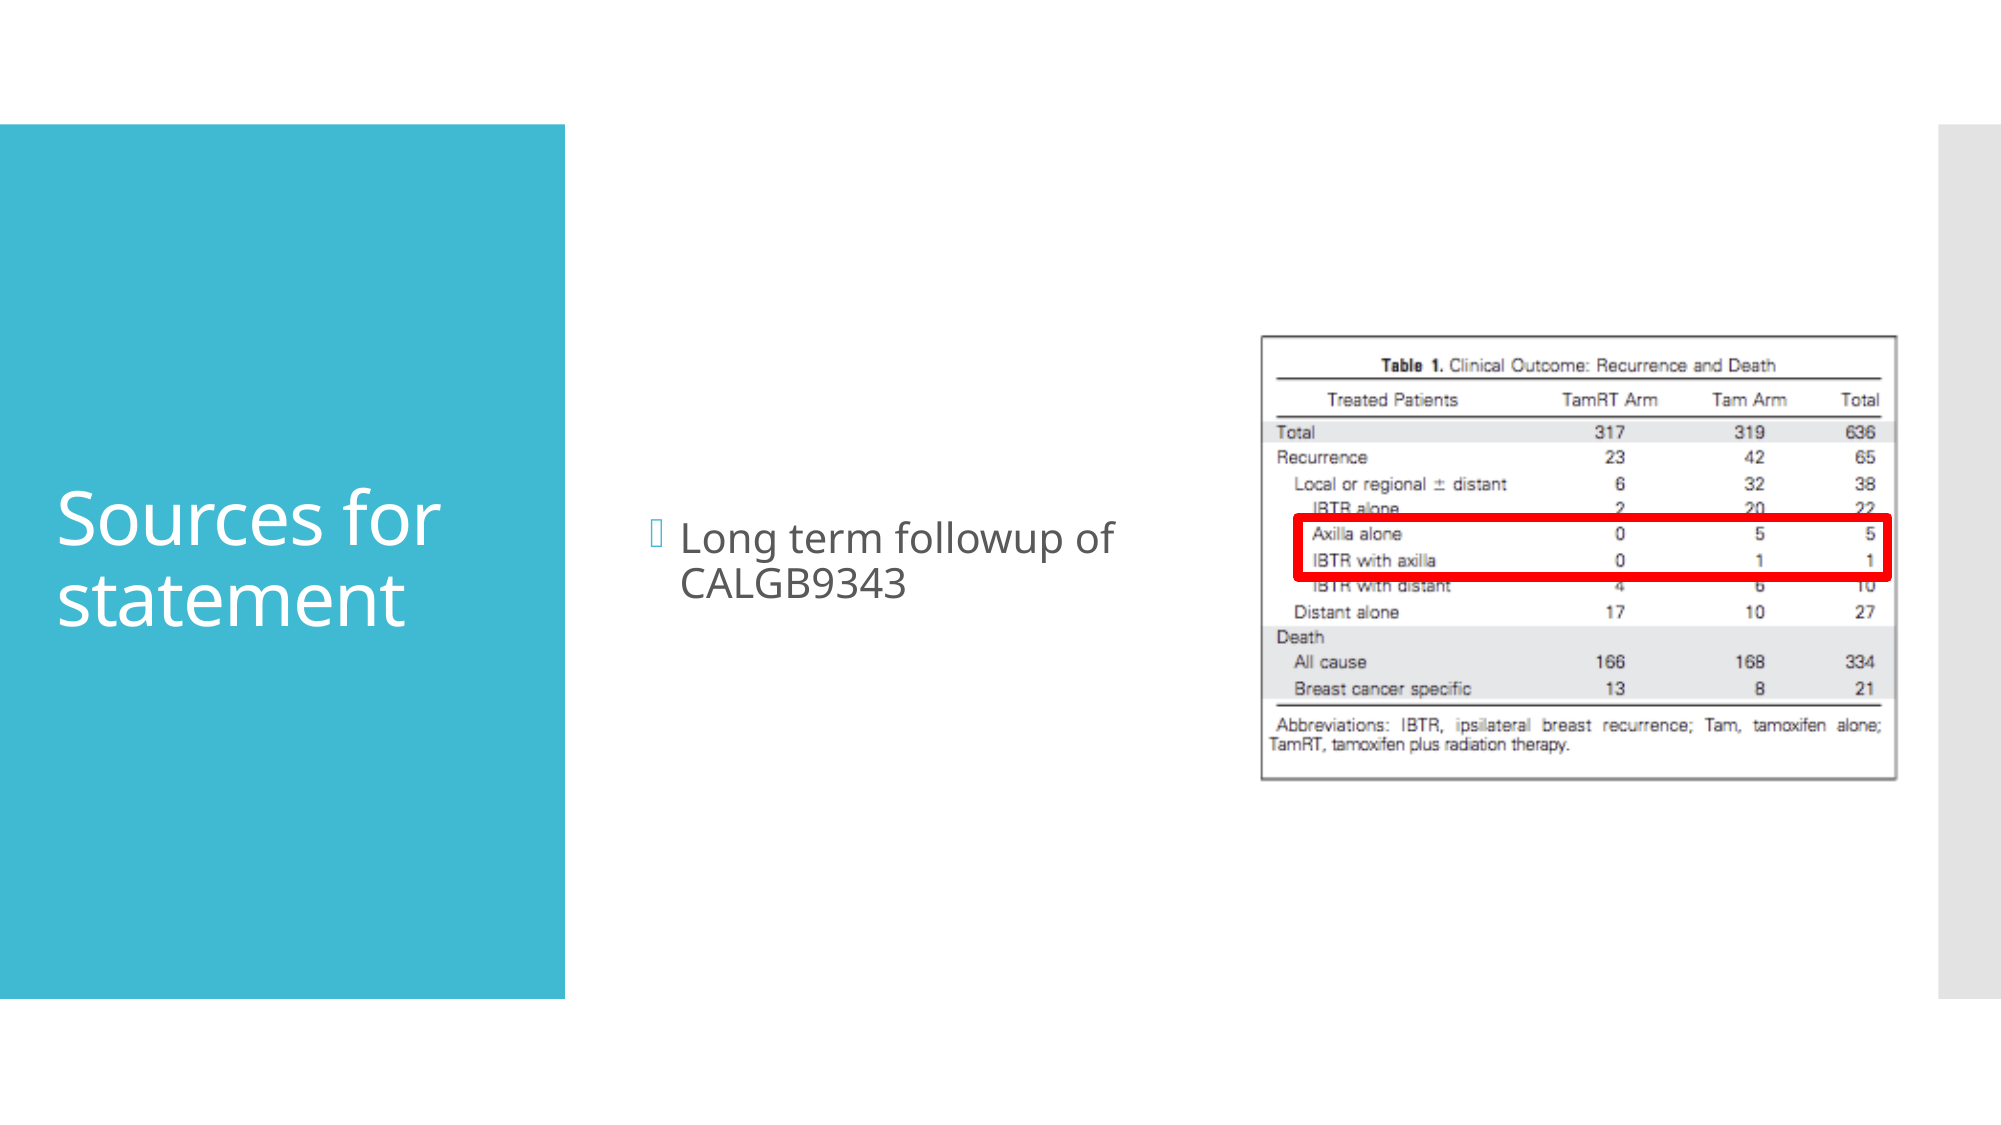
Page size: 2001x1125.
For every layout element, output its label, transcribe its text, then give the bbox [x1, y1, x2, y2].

list Long term followup of CALGB9343 [634, 142, 1205, 983]
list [1244, 331, 1908, 793]
title Sources for statement [41, 184, 525, 940]
